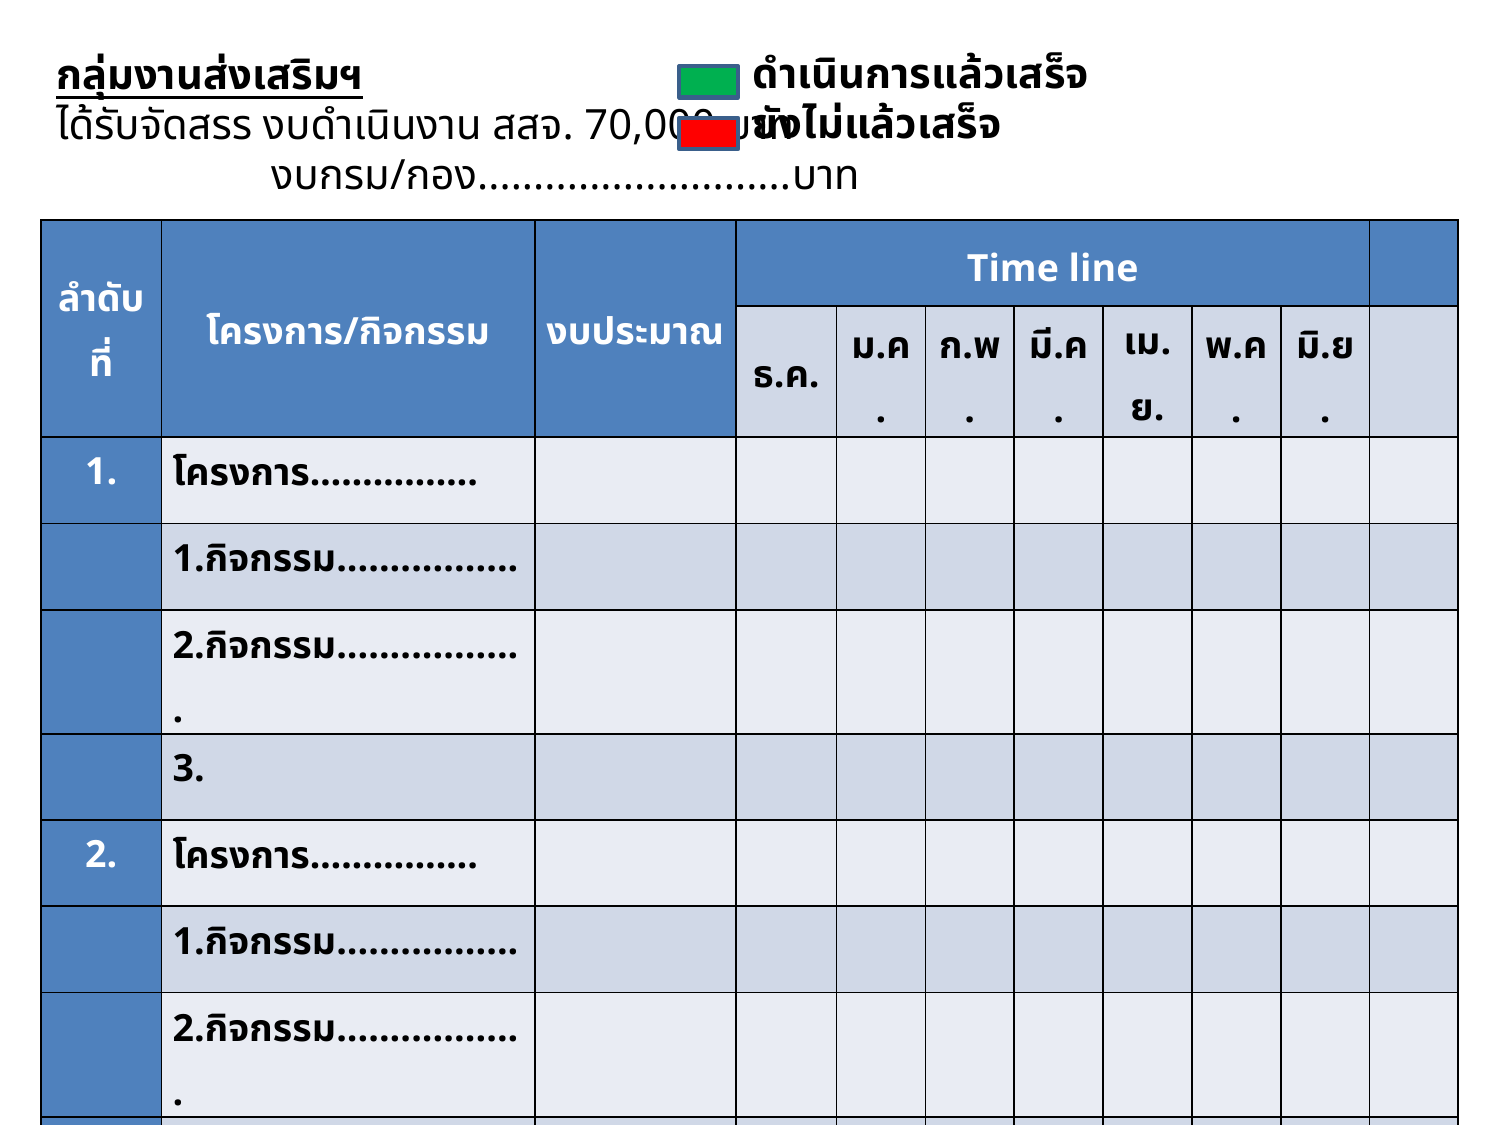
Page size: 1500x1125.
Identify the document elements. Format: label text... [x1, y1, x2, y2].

table_cell [1193, 735, 1280, 819]
table_cell [926, 611, 1013, 733]
table_cell [1104, 524, 1191, 609]
table_cell [1015, 735, 1102, 819]
table_cell [536, 438, 735, 523]
table_cell [1370, 993, 1457, 1116]
table_cell [837, 993, 925, 1116]
text_box ดำเนินการแล้วเสร็จ ยังไม่แล้วเสร็จ [738, 39, 1188, 155]
table_cell [1015, 821, 1102, 905]
table_header งบประมาณ [536, 276, 735, 436]
table_cell [536, 524, 735, 609]
table_cell [1282, 524, 1369, 609]
table_cell [926, 821, 1013, 905]
table_cell [926, 993, 1013, 1116]
table_cell [1370, 821, 1457, 905]
table_cell [1370, 735, 1457, 819]
table_cell พ.ค. [1193, 307, 1280, 436]
table_cell [536, 993, 735, 1116]
table_cell [1282, 821, 1369, 905]
table_cell [1370, 611, 1457, 733]
text_box [677, 116, 740, 151]
table_cell [1015, 524, 1102, 609]
table_cell 1.กิจกรรม................. [162, 524, 534, 609]
table_cell [1104, 1118, 1191, 1125]
table_cell [42, 1118, 161, 1125]
table_cell [42, 524, 161, 609]
table_cell [1370, 438, 1457, 523]
table_cell ม.ค. [837, 307, 925, 436]
table_cell เม.ย. [1104, 307, 1191, 436]
table_cell [737, 438, 836, 523]
table_cell [1282, 438, 1369, 523]
table_cell [536, 821, 735, 905]
table_header Time line [737, 276, 1369, 305]
table_cell [42, 993, 161, 1116]
table_cell [837, 1118, 925, 1125]
table_cell [1015, 1118, 1102, 1125]
table_cell [536, 611, 735, 733]
table_cell [837, 438, 925, 523]
table_cell [1193, 1118, 1280, 1125]
table_cell [1015, 993, 1102, 1116]
table_cell [737, 611, 836, 733]
table_cell [837, 907, 925, 992]
table_cell [737, 821, 836, 905]
table_cell 1. [42, 438, 161, 523]
table_cell [837, 821, 925, 905]
table_cell [926, 735, 1013, 819]
table_cell 2.กิจกรรม.................. [162, 993, 534, 1116]
table_cell [1370, 907, 1457, 992]
table_cell [1282, 735, 1369, 819]
table_cell โครงการ……………. [162, 438, 534, 523]
table_cell [1104, 735, 1191, 819]
table_cell [536, 735, 735, 819]
table_cell [1282, 993, 1369, 1116]
table_cell 2. [42, 821, 161, 905]
table_cell [926, 438, 1013, 523]
table_cell [1015, 907, 1102, 992]
table_cell [1282, 1118, 1369, 1125]
table_header ลำดับที่ [42, 276, 161, 436]
table_cell [536, 907, 735, 992]
table_cell โครงการ……………. [162, 821, 534, 905]
table_cell [42, 907, 161, 992]
table_cell [737, 993, 836, 1116]
table_cell [837, 611, 925, 733]
table_cell [1370, 307, 1457, 436]
table_cell มี.ค. [1015, 307, 1102, 436]
table_cell [737, 1118, 836, 1125]
table_cell [1370, 524, 1457, 609]
table_cell [837, 524, 925, 609]
table_cell 3. [162, 735, 534, 819]
table_cell [737, 524, 836, 609]
table_cell มิ.ย. [1282, 307, 1369, 436]
table_cell 3. [162, 1118, 534, 1125]
table_cell ธ.ค. [737, 307, 836, 436]
table_cell [1015, 611, 1102, 733]
table_cell [1104, 821, 1191, 905]
table_cell [1104, 907, 1191, 992]
table_cell [1193, 611, 1280, 733]
table_cell [837, 735, 925, 819]
text_box [677, 64, 740, 100]
table_cell [1193, 907, 1280, 992]
table_cell [1104, 993, 1191, 1116]
table_cell [1282, 611, 1369, 733]
table_cell [1015, 438, 1102, 523]
table_cell [1193, 821, 1280, 905]
table_cell [926, 1118, 1013, 1125]
table_cell [42, 611, 161, 733]
table_cell [1193, 524, 1280, 609]
table_cell [737, 735, 836, 819]
table_cell [42, 735, 161, 819]
table_cell [1370, 1118, 1457, 1125]
text_box กลุ่มงานส่งเสริมฯ ได้รับจัดสรร งบดำเนินงาน สสจ. 70,000 บาท งบกรม/กอง............................บาท [41, 40, 1459, 276]
table_cell [926, 524, 1013, 609]
table_cell [1282, 907, 1369, 992]
table_header [1370, 276, 1457, 305]
table_cell [1104, 438, 1191, 523]
table_cell [1193, 993, 1280, 1116]
table_cell [926, 907, 1013, 992]
table_cell ก.พ. [926, 307, 1013, 436]
table_cell [1193, 438, 1280, 523]
table_cell 1.กิจกรรม................. [162, 907, 534, 992]
table_cell [536, 1118, 735, 1125]
table_cell 2.กิจกรรม.................. [162, 611, 534, 733]
table_cell [737, 907, 836, 992]
table_cell [1104, 611, 1191, 733]
table_header โครงการ/กิจกรรม [162, 276, 534, 436]
